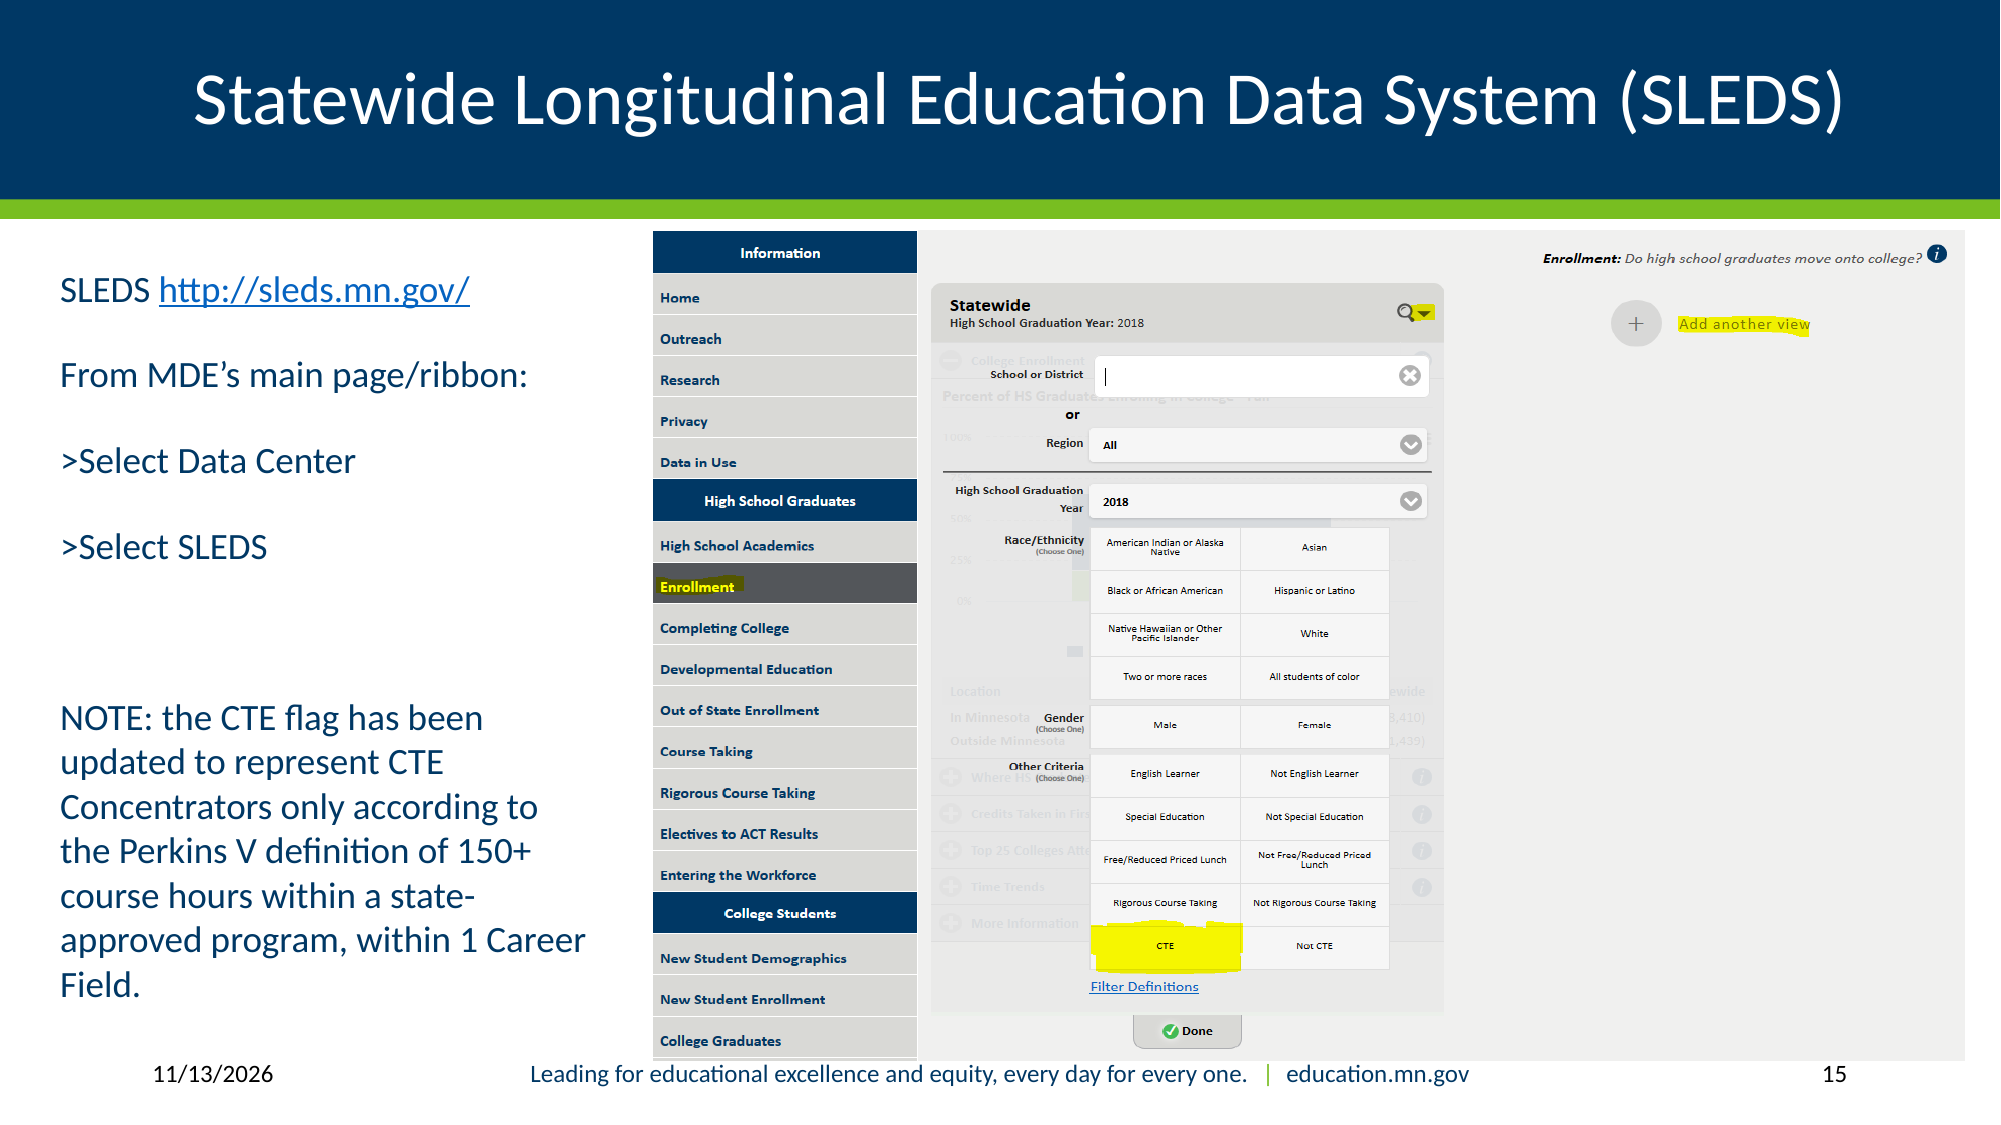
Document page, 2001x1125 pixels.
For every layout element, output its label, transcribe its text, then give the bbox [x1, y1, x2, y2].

footer Leading for educational excellence and equity, every day for every one. | education.mn.gov [473, 1042, 1527, 1103]
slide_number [137, 1042, 361, 1103]
list SLEDS http://sleds.mn.gov/ From MDE’s main page/ribbon: >Select Data Center >Select SLEDS NOTE: the CTE flag has been updated to represent CTE Concentrators only according to the Perkins V definition of 150+ course hours within a state-approved program, within 1 Career Field. [45, 257, 610, 1014]
title Statewide Longitudinal Education Data System (SLEDS) [137, 24, 1863, 175]
picture [653, 230, 1965, 1061]
slide_number 15 [1622, 1061, 1863, 1103]
